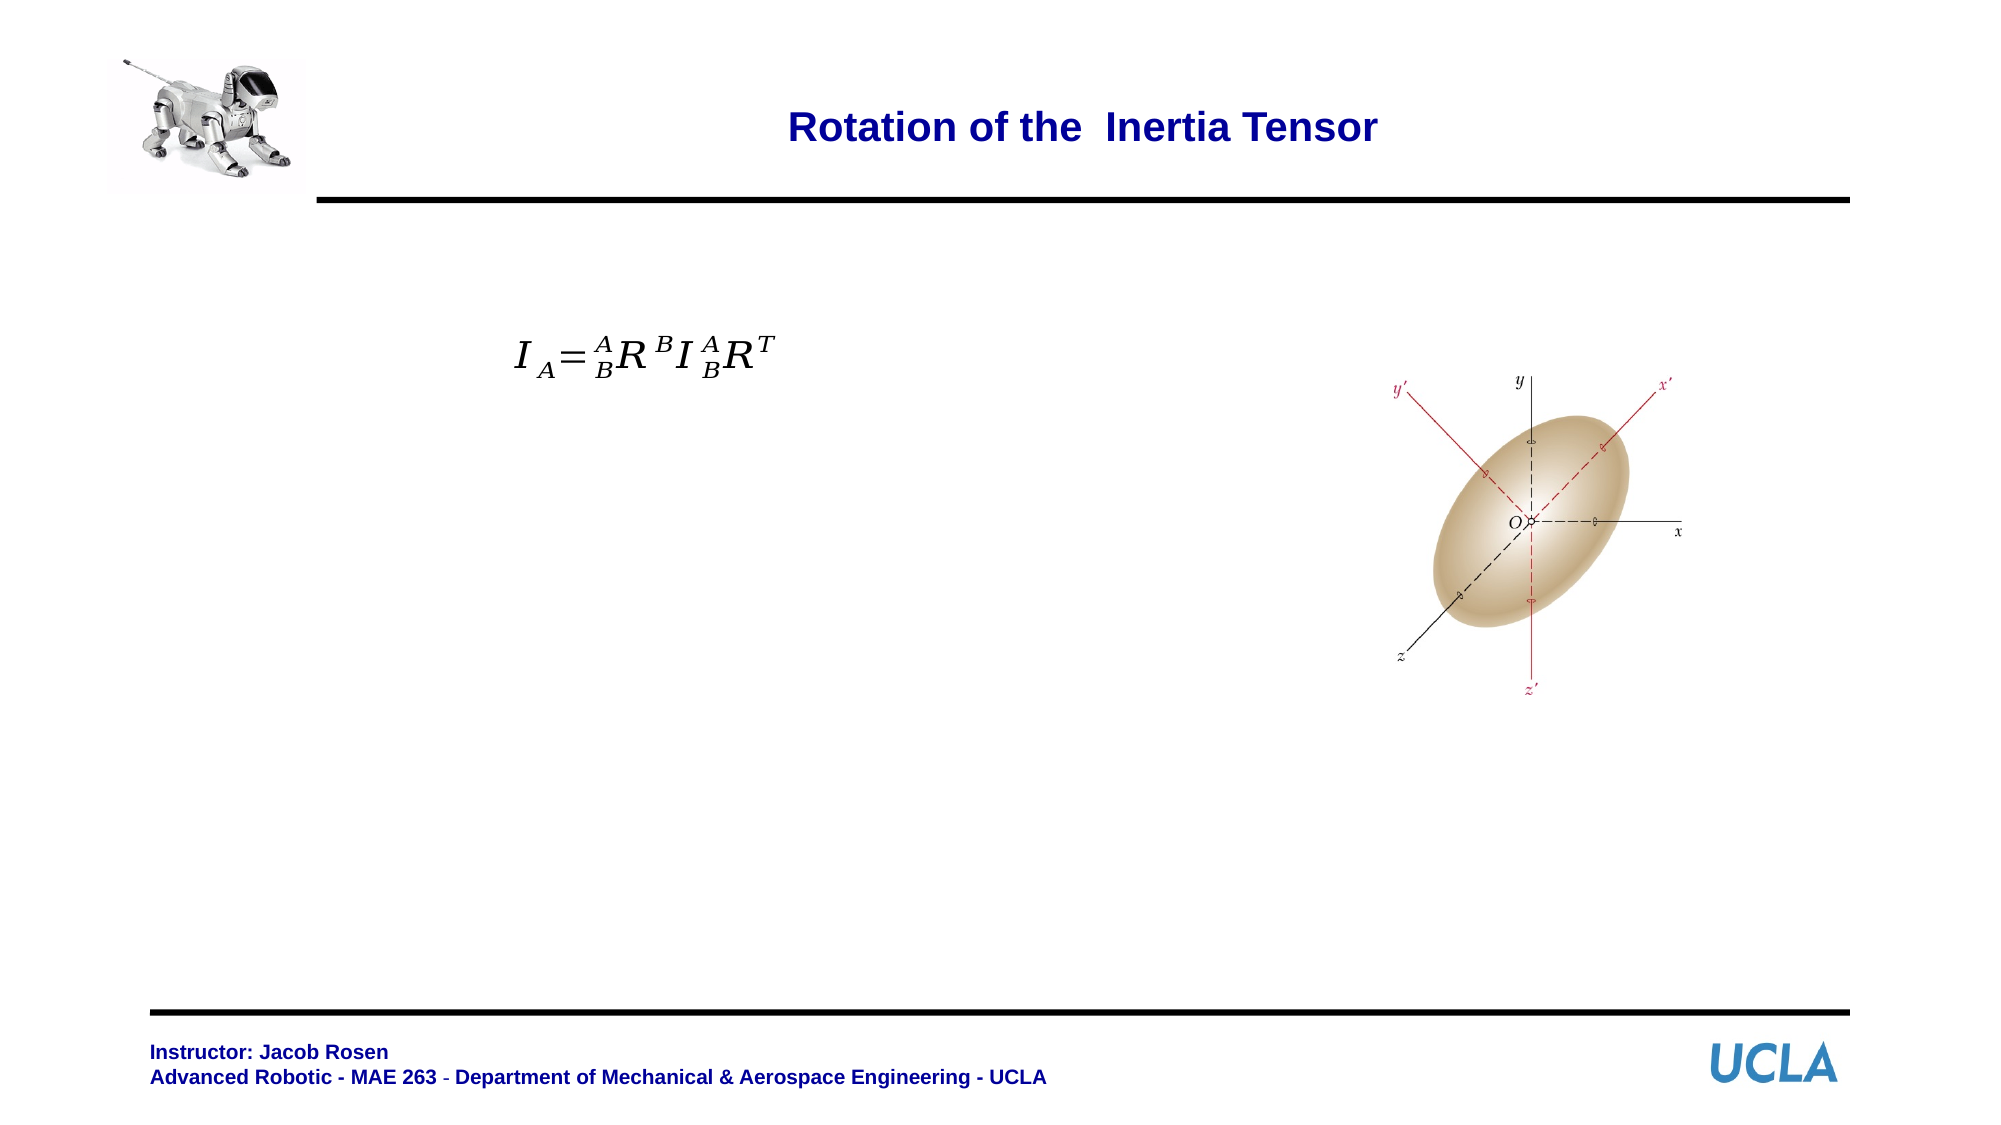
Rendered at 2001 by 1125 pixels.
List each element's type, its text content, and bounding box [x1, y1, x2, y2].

picture [1393, 375, 1682, 695]
picture [1688, 1021, 1860, 1103]
text_box Instructor: Jacob Rosen Advanced Robotic - MAE 263 - Department of Mechanical & Aerospace Engineering - UCLA [135, 1030, 1248, 1094]
title Rotation of the Inertia Tensor [316, 62, 1850, 188]
picture [107, 59, 306, 194]
